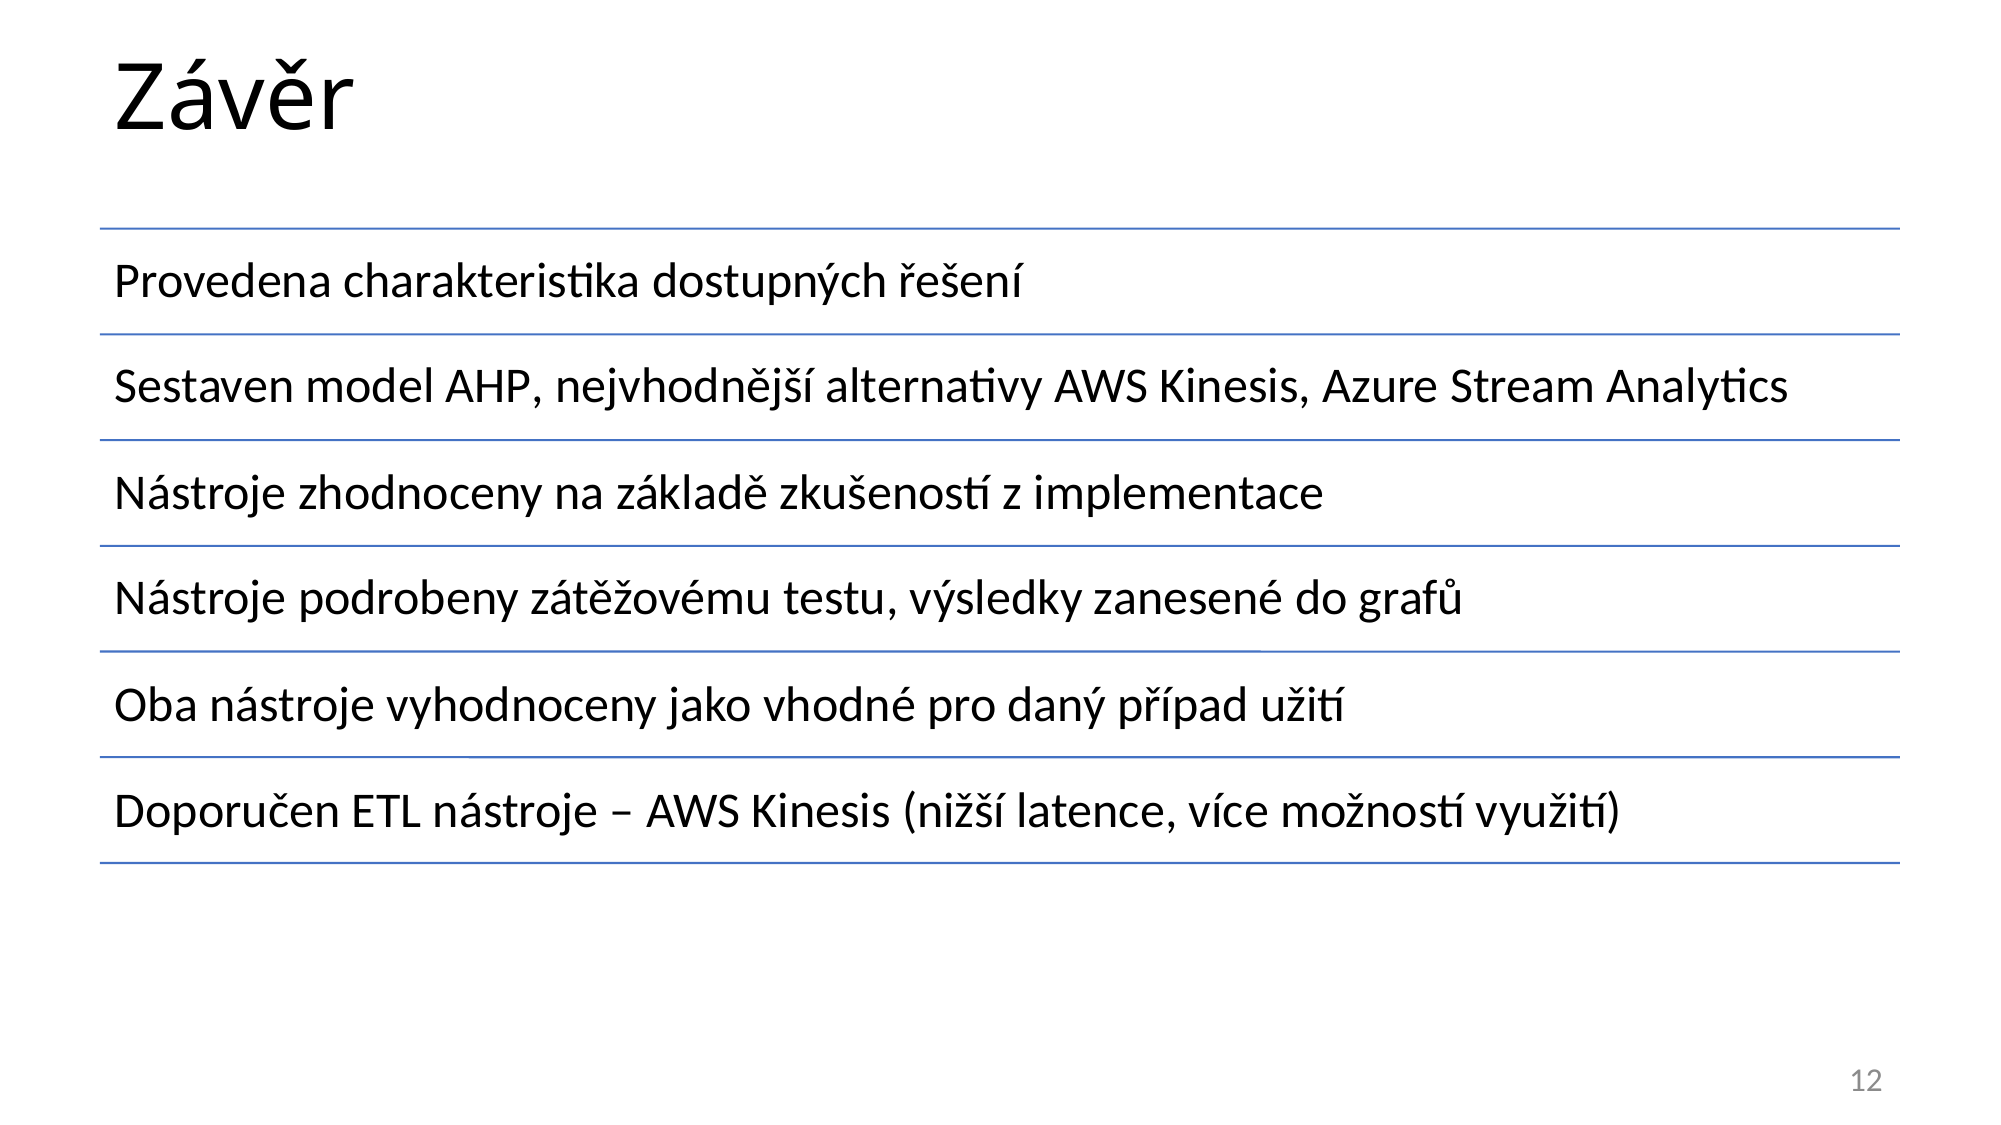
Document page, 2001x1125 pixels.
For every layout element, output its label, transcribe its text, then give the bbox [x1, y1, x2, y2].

title Závěr [99, 42, 1900, 185]
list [99, 228, 1900, 969]
slide_number 12 [1674, 1050, 1898, 1111]
